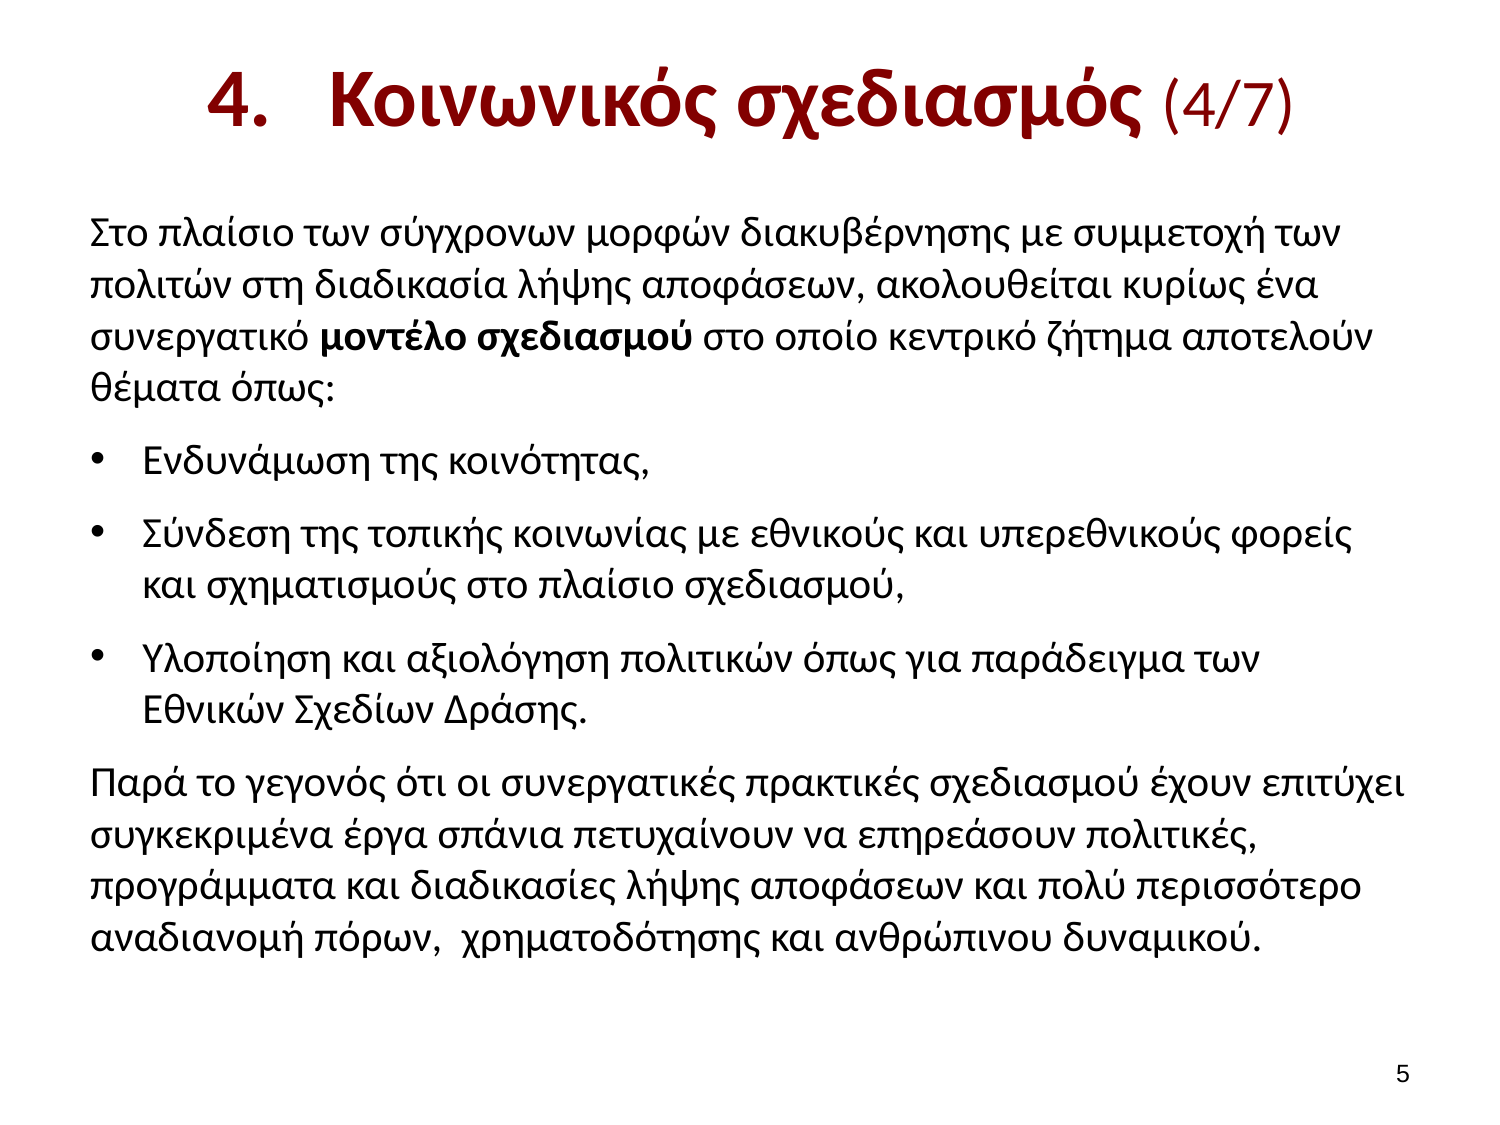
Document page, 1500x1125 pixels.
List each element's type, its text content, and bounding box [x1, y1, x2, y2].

slide_number 4 [1074, 1042, 1425, 1103]
title Κοινωνικός σχεδιασμός (4/7) [76, 19, 1427, 169]
list Στο πλαίσιο των σύγχρονων μορφών διακυβέρνησης με συμμετοχή των πολιτών στη διαδικασία λήψης αποφάσεων, ακολουθείται κυρίως ένα συνεργατικό μοντέλο σχεδιασμού στο οποίο κεντρικό ζήτημα αποτελούν θέματα όπως: Ενδυνάμωση της κοινότητας, Σύνδεση της τοπικής κοινωνίας με εθνικούς και υπερεθνικούς φορείς και σχηματισμούς στο πλαίσιο σχεδιασμού, Υλοποίηση και αξιολόγηση πολιτικών όπως για παράδειγμα των Εθνικών Σχεδίων Δράσης. Παρά το γεγονός ότι οι συνεργατικές πρακτικές σχεδιασμού έχουν επιτύχει συγκεκριμένα έργα σπάνια πετυχαίνουν να επηρεάσουν πολιτικές, προγράμματα και διαδικασίες λήψης αποφάσεων και πολύ περισσότερο αναδιανομή πόρων, χρηματοδότησης και ανθρώπινου δυναμικού. [75, 196, 1425, 1024]
